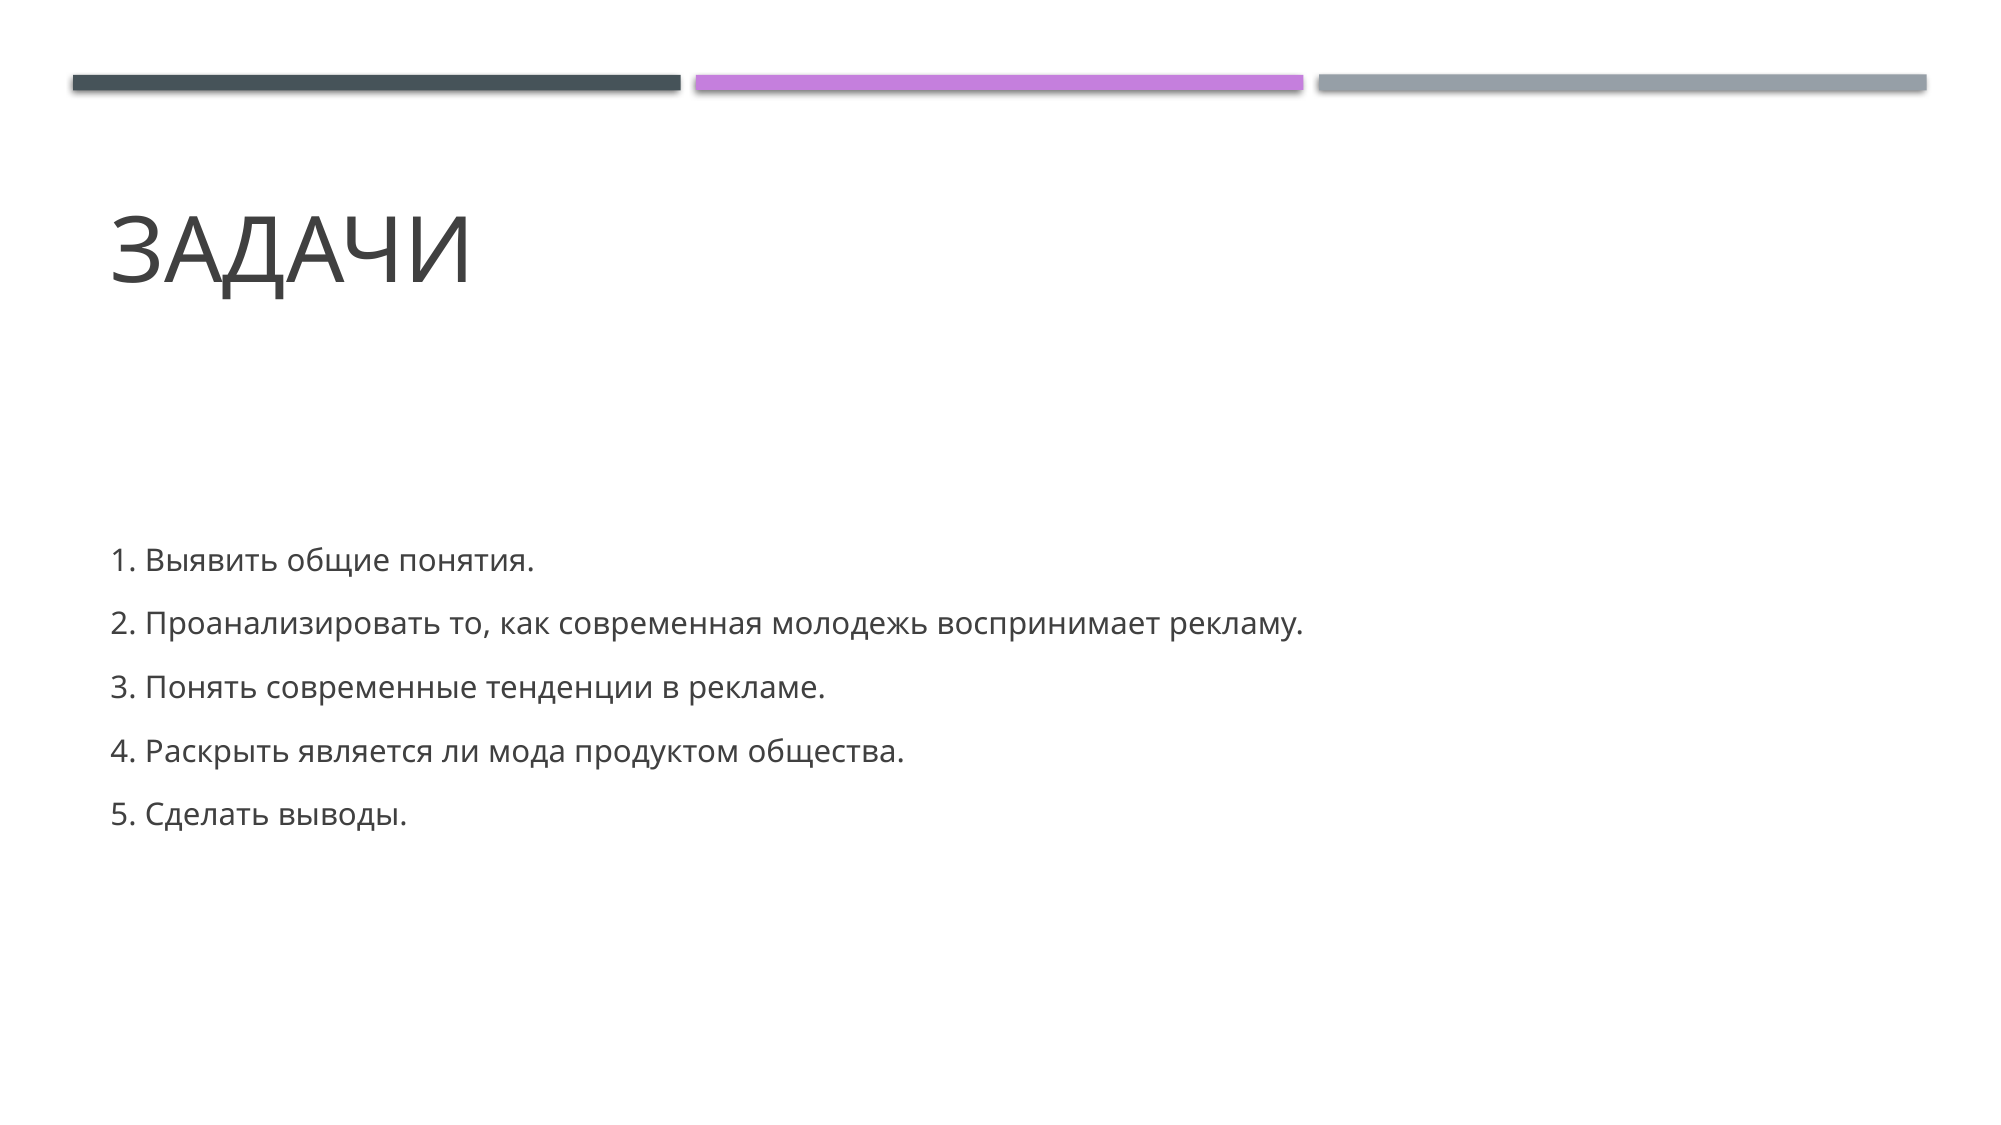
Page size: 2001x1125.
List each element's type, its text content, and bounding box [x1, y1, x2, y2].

title задачи [95, 115, 1905, 311]
list 1. Выявить общие понятия. 2. Проанализировать то, как современная молодежь воспринимает рекламу. 3. Понять современные тенденции в рекламе. 4. Раскрыть является ли мода продуктом общества. 5. Сделать выводы. [95, 383, 1905, 981]
